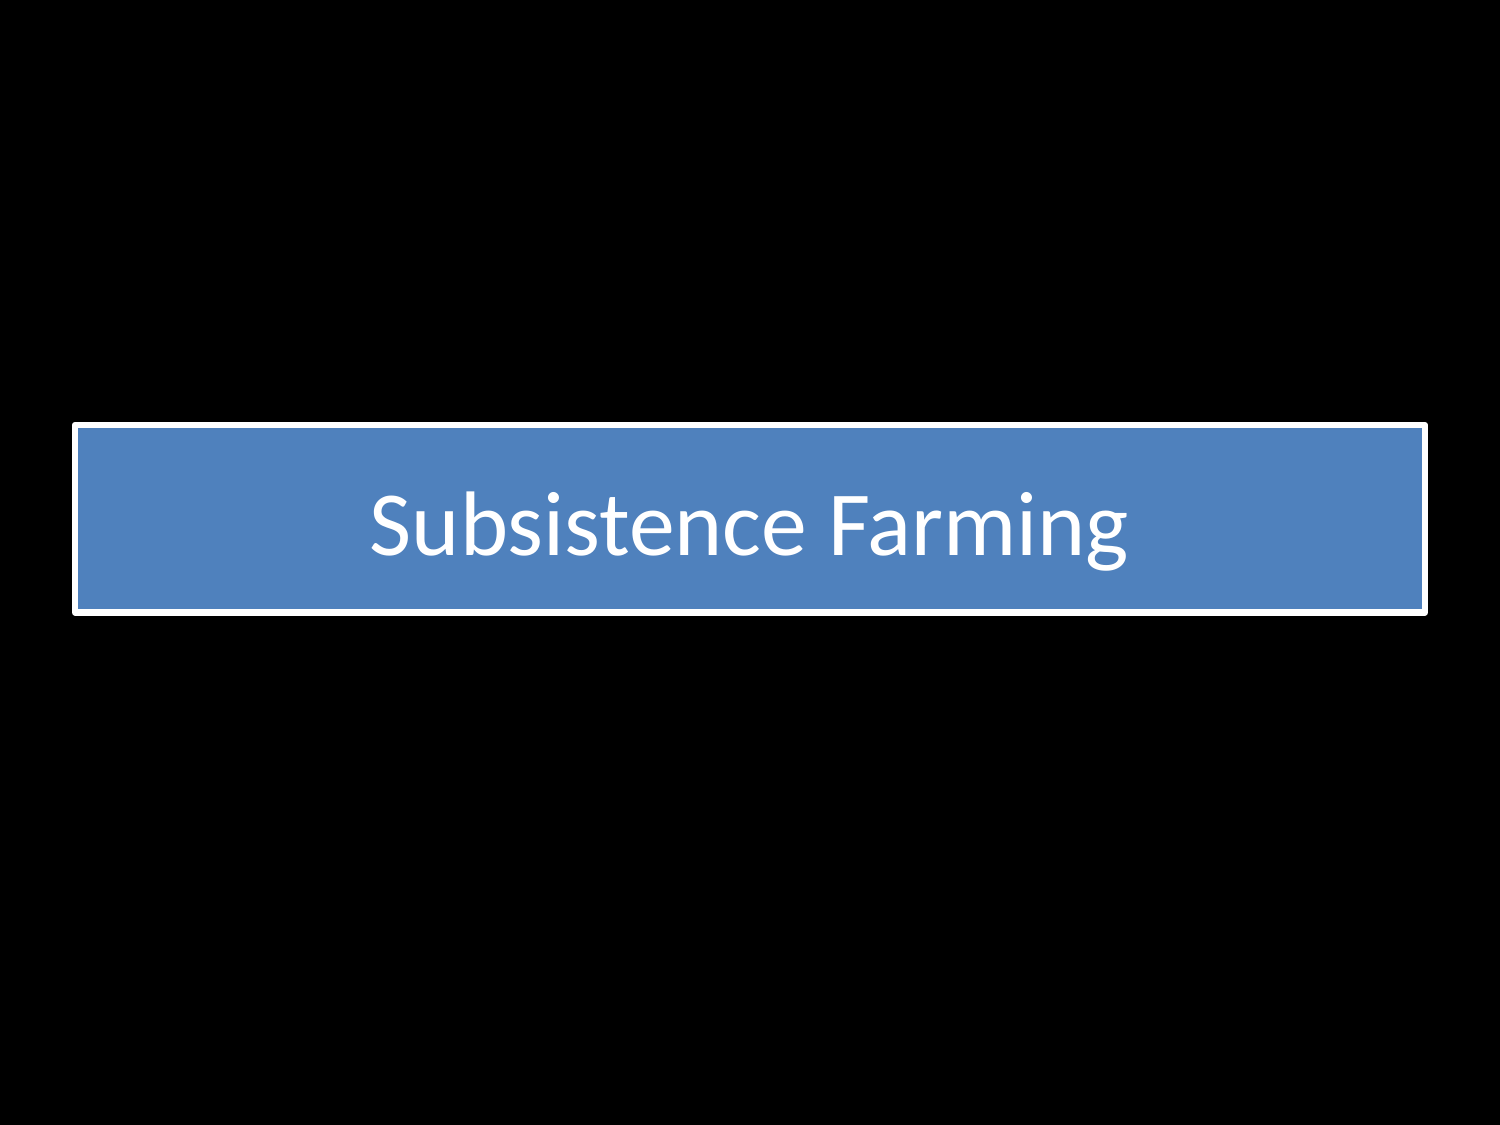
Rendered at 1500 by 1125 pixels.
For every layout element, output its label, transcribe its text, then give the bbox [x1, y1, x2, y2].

title Subsistence Farming [72, 422, 1428, 616]
